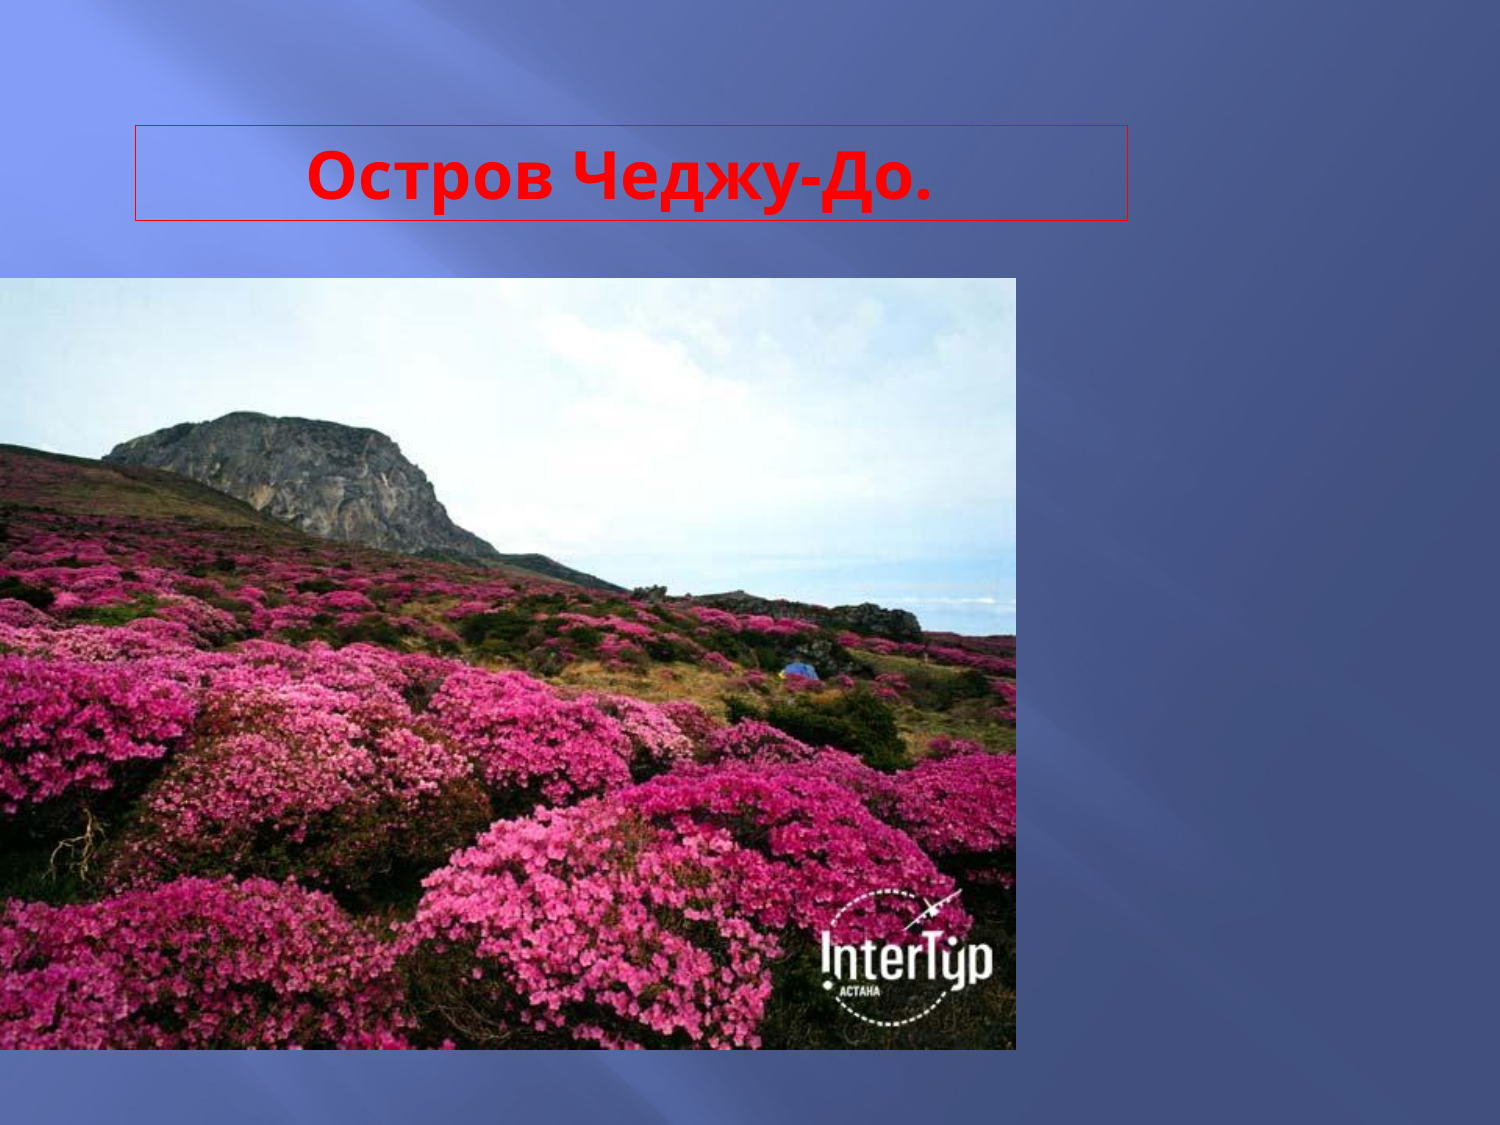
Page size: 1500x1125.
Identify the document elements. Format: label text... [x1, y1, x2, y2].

text_box Остров Чеджу-До. [135, 125, 1128, 221]
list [0, 278, 1016, 1050]
